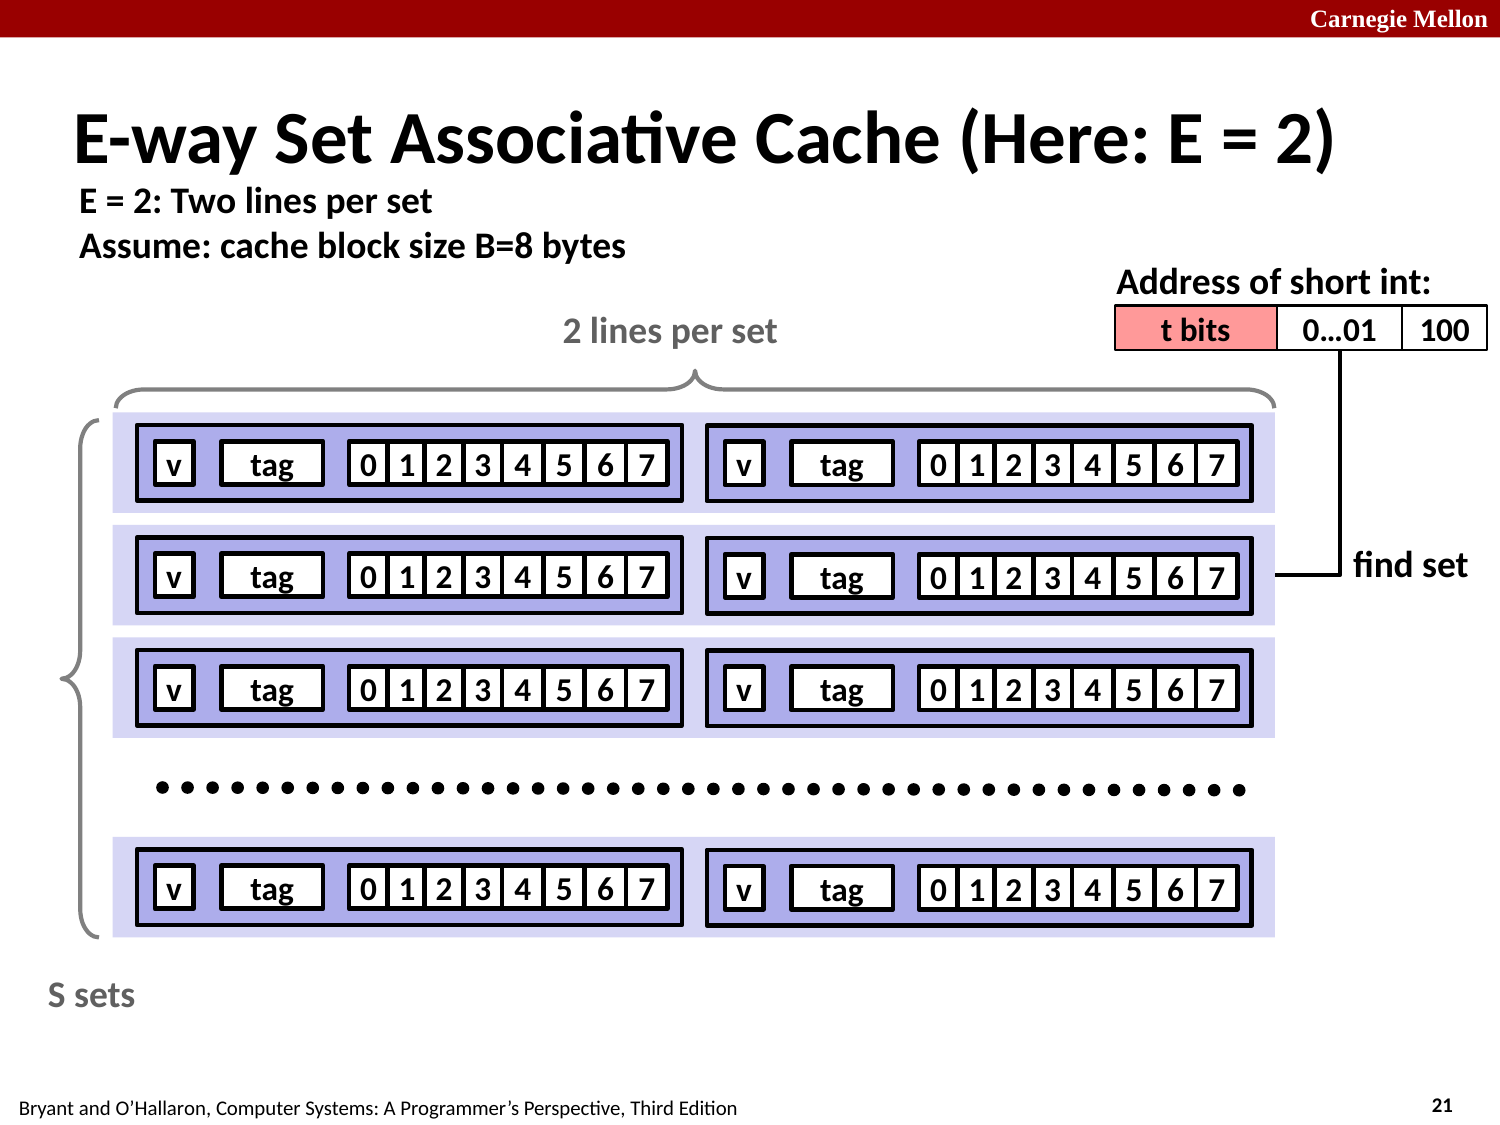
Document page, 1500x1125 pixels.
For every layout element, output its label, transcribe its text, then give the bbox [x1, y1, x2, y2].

text_box 5 [544, 553, 585, 597]
text_box v [724, 666, 764, 710]
text_box 3 [1033, 666, 1072, 710]
text_box v [154, 441, 194, 485]
text_box 6 [585, 666, 627, 710]
text_box [706, 538, 1252, 614]
text_box E = 2: Two lines per set Assume: cache block size B=8 bytes [64, 168, 642, 274]
text_box v [154, 865, 194, 909]
text_box tag [221, 666, 323, 710]
text_box 3 [1033, 554, 1072, 598]
text_box 0 [349, 666, 387, 710]
text_box 4 [502, 553, 544, 597]
text_box 1 [387, 553, 424, 597]
title E-way Set Associative Cache (Here: E = 2) [58, 71, 1365, 197]
text_box [136, 849, 682, 925]
text_box tag [791, 441, 893, 485]
text_box 6 [585, 553, 627, 597]
text_box 1 [957, 866, 994, 910]
text_box 3 [463, 666, 502, 710]
text_box 2 [424, 865, 463, 909]
text_box 6 [1155, 666, 1197, 710]
text_box 5 [1114, 554, 1155, 598]
text_box 2 [424, 441, 463, 485]
text_box 100 [1402, 305, 1488, 350]
text_box [112, 524, 1275, 626]
text_box 2 lines per set [547, 298, 794, 358]
text_box v [154, 553, 194, 597]
text_box 0 [919, 441, 957, 485]
text_box 1 [387, 666, 424, 710]
text_box 1 [387, 441, 424, 485]
text_box 4 [502, 441, 544, 485]
text_box 6 [585, 865, 627, 909]
text_box 4 [502, 865, 544, 909]
text_box 6 [585, 441, 627, 485]
text_box 2 [424, 553, 463, 597]
text_box [112, 836, 1275, 938]
text_box v [724, 866, 764, 910]
text_box v [724, 554, 764, 598]
text_box tag [221, 865, 323, 909]
text_box tag [791, 866, 893, 910]
text_box 5 [544, 865, 585, 909]
text_box [136, 425, 682, 501]
text_box 1 [957, 554, 994, 598]
text_box tag [221, 553, 323, 597]
text_box 0 [919, 554, 957, 598]
text_box tag [791, 666, 893, 710]
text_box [162, 787, 1246, 791]
text_box 4 [1072, 666, 1114, 710]
text_box v [724, 441, 764, 485]
text_box t bits [1114, 310, 1277, 350]
text_box [706, 425, 1252, 502]
text_box [706, 849, 1252, 926]
text_box 1 [957, 441, 994, 485]
text_box 1 [957, 666, 994, 710]
text_box 5 [1114, 866, 1155, 910]
text_box 6 [1155, 554, 1197, 598]
text_box 7 [627, 553, 668, 597]
text_box 4 [1072, 441, 1114, 485]
text_box 5 [544, 666, 585, 710]
text_box 3 [1033, 866, 1072, 910]
text_box 1 [387, 865, 424, 909]
text_box S sets [33, 962, 151, 1023]
text_box [112, 412, 1275, 513]
text_box 4 [1072, 866, 1114, 910]
text_box 7 [1197, 554, 1238, 598]
text_box 3 [463, 441, 502, 485]
text_box 0 [349, 441, 387, 485]
text_box 0 [349, 865, 387, 909]
text_box 2 [994, 554, 1033, 598]
text_box Address of short int: [1101, 249, 1448, 310]
text_box 0 [919, 866, 957, 910]
text_box 0…01 [1277, 310, 1402, 350]
text_box [706, 650, 1252, 727]
text_box 5 [544, 441, 585, 485]
text_box [61, 420, 99, 938]
text_box 7 [1197, 666, 1238, 710]
text_box 4 [502, 666, 544, 710]
text_box [115, 370, 1275, 409]
text_box 3 [463, 865, 502, 909]
text_box [136, 537, 682, 613]
text_box 5 [1114, 666, 1155, 710]
text_box 6 [1155, 441, 1189, 485]
text_box 3 [1033, 441, 1072, 485]
text_box [112, 637, 1275, 738]
text_box 2 [424, 666, 463, 710]
text_box 6 [1155, 866, 1197, 910]
text_box 7 [627, 666, 668, 710]
text_box 7 [1197, 866, 1238, 910]
text_box v [154, 666, 194, 710]
text_box 7 [627, 441, 668, 485]
text_box 2 [994, 666, 1033, 710]
text_box find set [1338, 532, 1484, 593]
text_box [136, 650, 682, 726]
text_box tag [791, 554, 893, 598]
text_box 0 [349, 553, 387, 597]
text_box 2 [994, 866, 1033, 910]
text_box 3 [463, 553, 502, 597]
text_box 0 [919, 666, 957, 710]
text_box 7 [627, 865, 668, 909]
text_box 5 [1114, 441, 1155, 485]
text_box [1194, 430, 1421, 496]
text_box 4 [1072, 554, 1114, 598]
text_box 2 [994, 441, 1033, 485]
text_box tag [221, 441, 323, 485]
